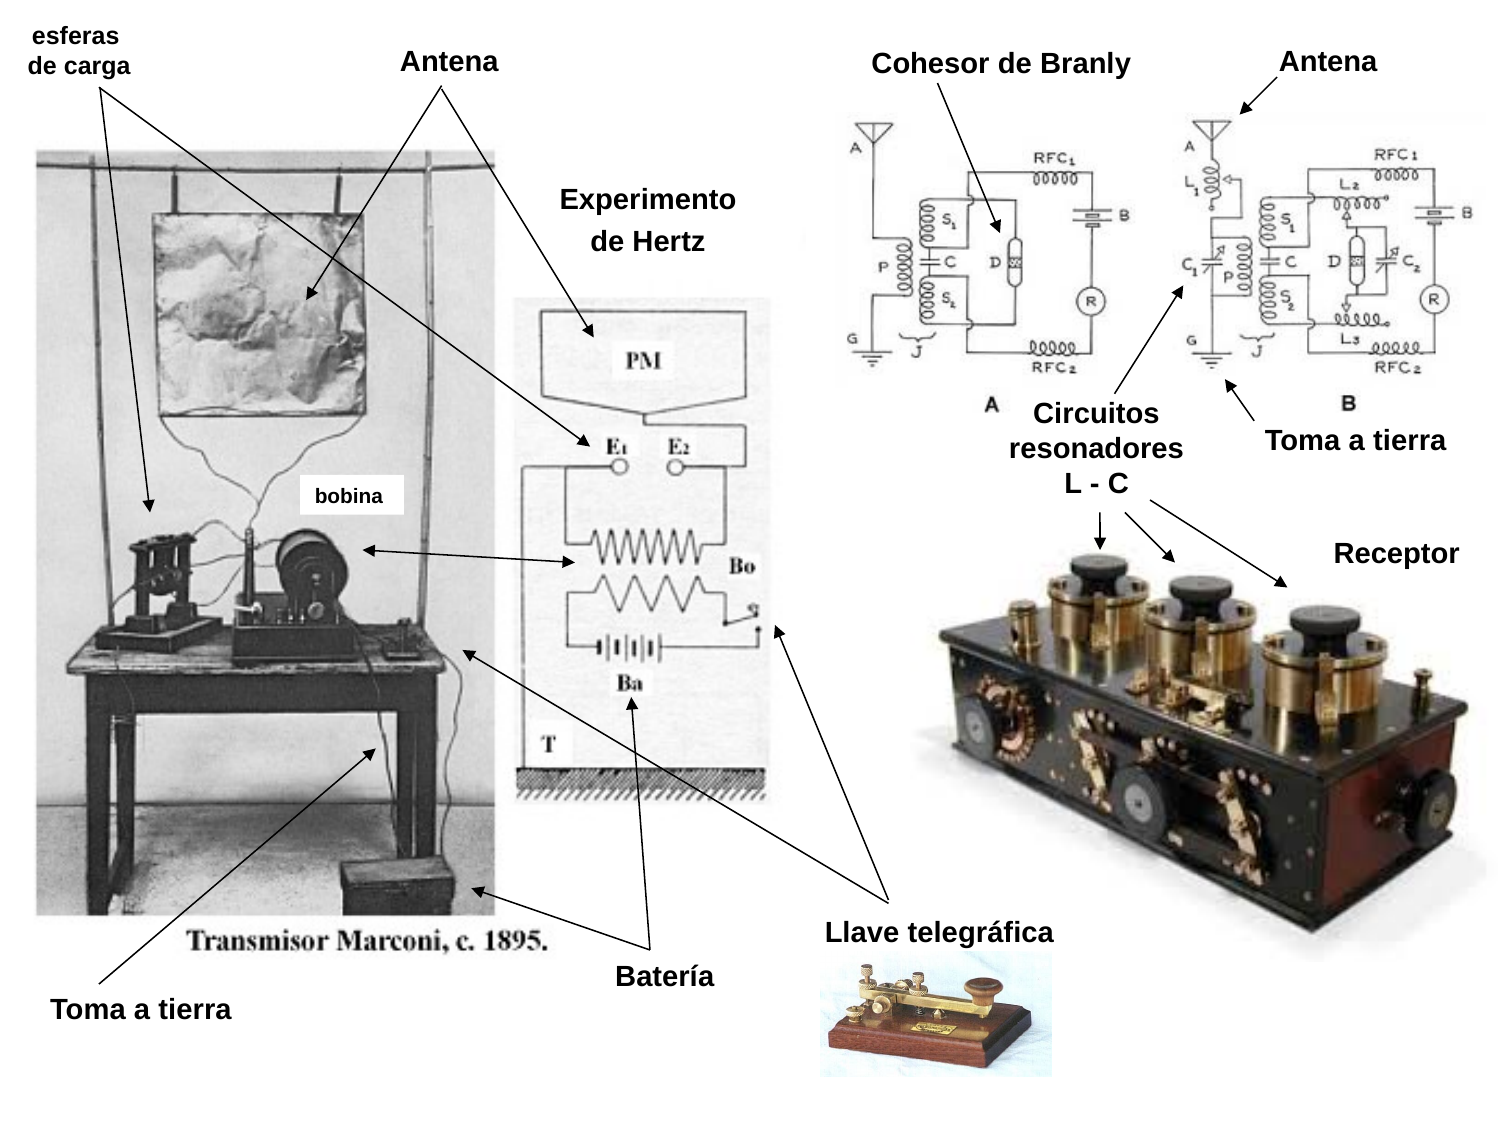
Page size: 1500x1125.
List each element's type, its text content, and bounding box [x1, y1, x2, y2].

picture [820, 526, 1499, 1078]
picture [835, 112, 1500, 441]
picture [0, 124, 807, 988]
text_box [34, 748, 651, 1034]
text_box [1224, 378, 1463, 465]
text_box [856, 37, 1146, 234]
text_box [99, 455, 151, 513]
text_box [362, 549, 576, 563]
text_box esferas de carga [12, 12, 146, 88]
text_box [1239, 34, 1393, 115]
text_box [98, 86, 591, 447]
text_box Circuitos resonadores L - C [994, 449, 1199, 507]
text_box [774, 624, 1069, 956]
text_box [305, 34, 594, 88]
